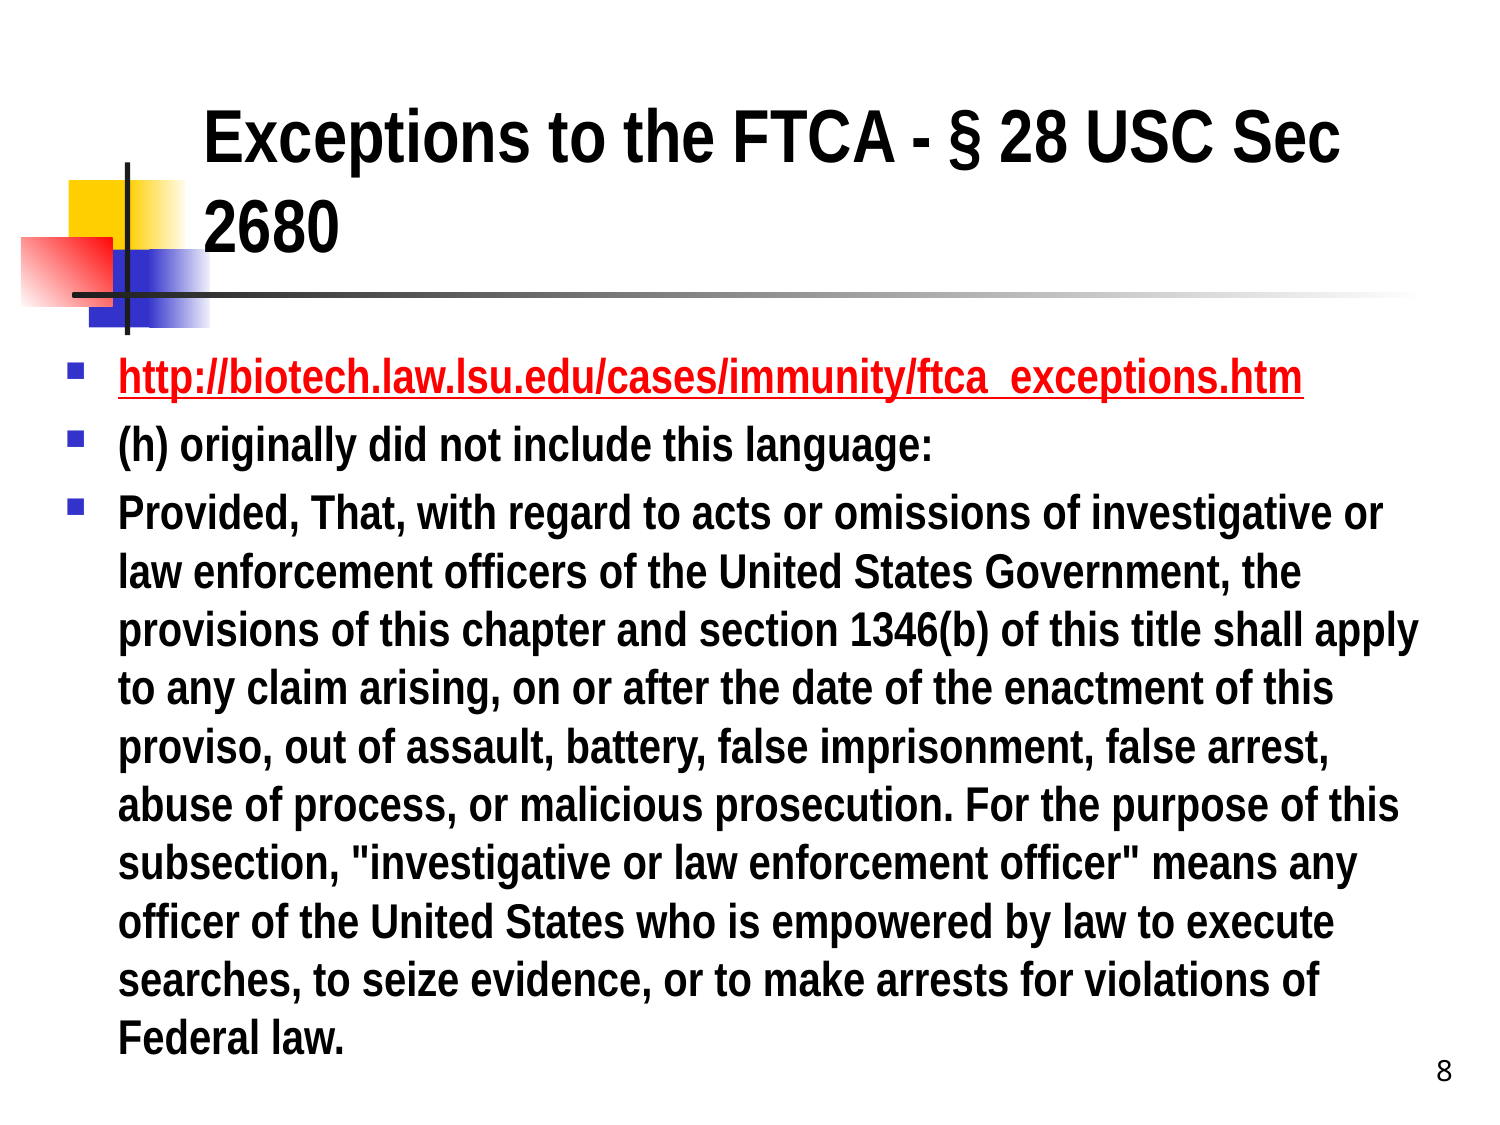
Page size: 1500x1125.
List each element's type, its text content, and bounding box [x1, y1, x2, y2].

slide_number 8 [1155, 1024, 1468, 1100]
list http://biotech.law.lsu.edu/cases/immunity/ftca_exceptions.htm (h) originally did not include this language: Provided, That, with regard to acts or omissions of investigative or law enforcement officers of the United States Government, the provisions of this chapter and section 1346(b) of this title shall apply to any claim arising, on or after the date of the enactment of this proviso, out of assault, battery, false imprisonment, false arrest, abuse of process, or malicious prosecution. For the purpose of this subsection, "investigative or law enforcement officer" means any officer of the United States who is empowered by law to execute searches, to seize evidence, or to make arrests for violations of Federal law. [50, 337, 1450, 1075]
title Exceptions to the FTCA - § 28 USC Sec 2680 [188, 35, 1468, 275]
